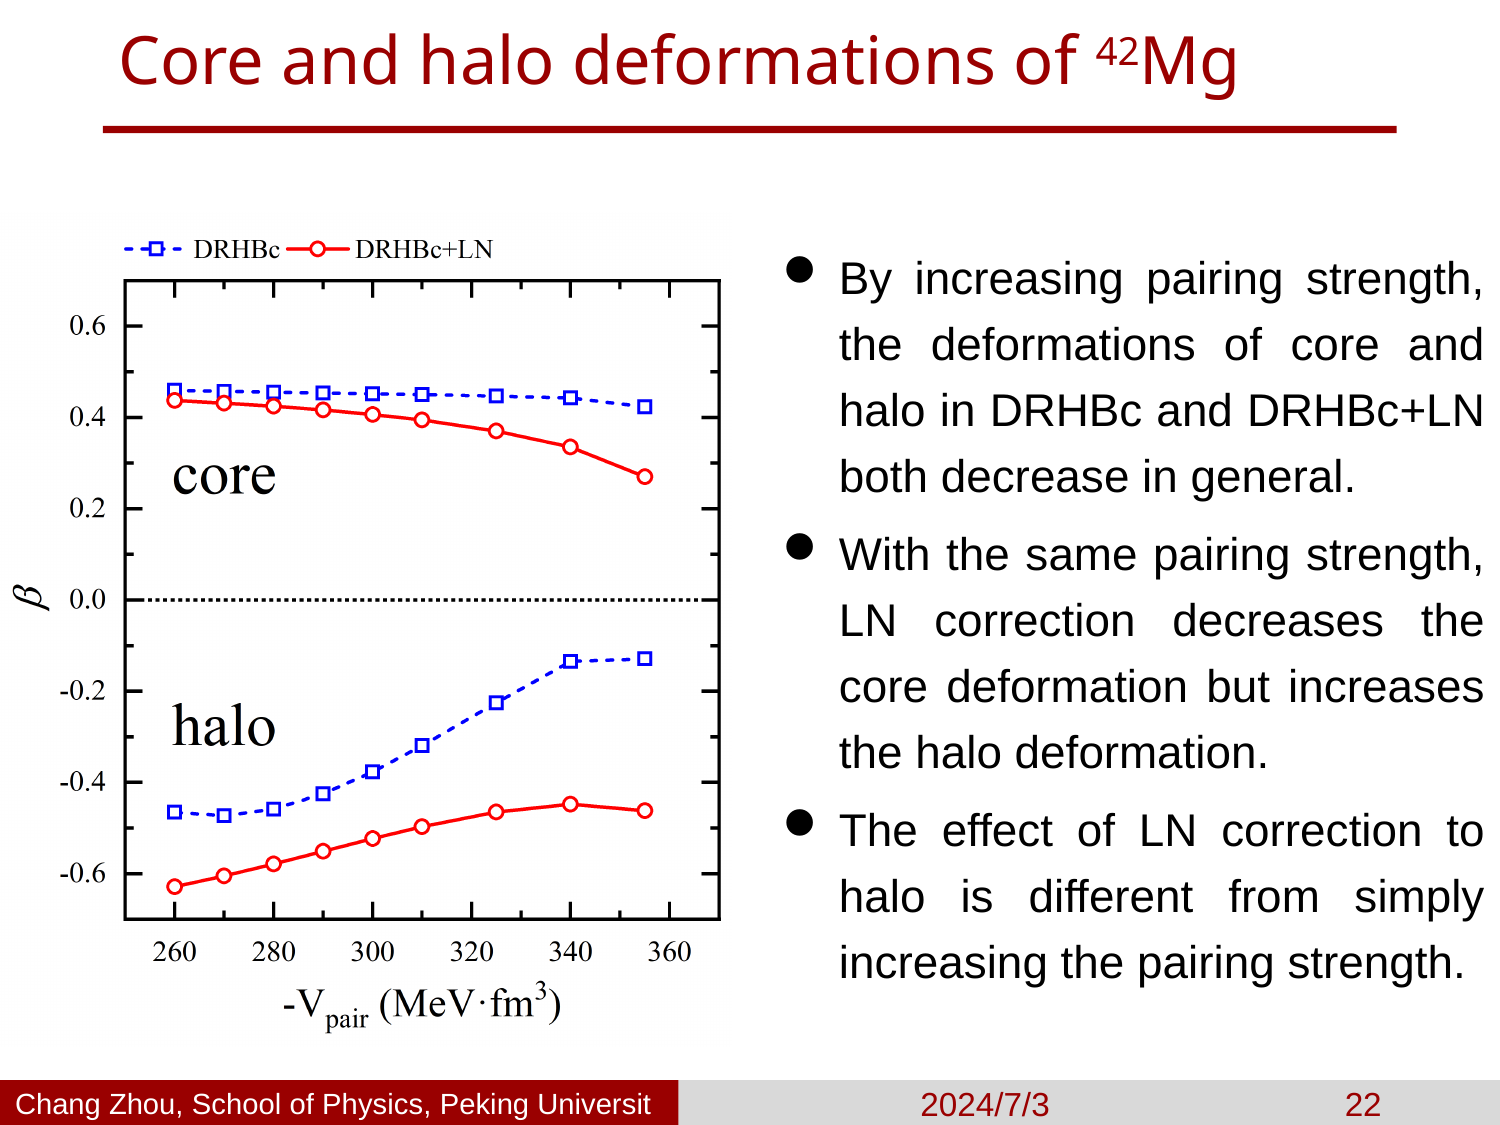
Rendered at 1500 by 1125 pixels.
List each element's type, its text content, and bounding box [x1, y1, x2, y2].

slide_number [888, 1080, 1083, 1125]
footer Chang Zhou, School of Physics, Peking University [0, 1080, 679, 1125]
title Core and halo deformations of 42Mg [103, 14, 1397, 113]
slide_number 22 [1291, 1080, 1435, 1125]
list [0, 212, 732, 1047]
text_box By increasing pairing strength, the deformations of core and halo in DRHBc and DRHBc+LN both decrease in general. With the same pairing strength, LN correction decreases the core deformation but increases the halo deformation. The effect of LN correction to halo is different from simply increasing the pairing strength. [768, 229, 1500, 996]
